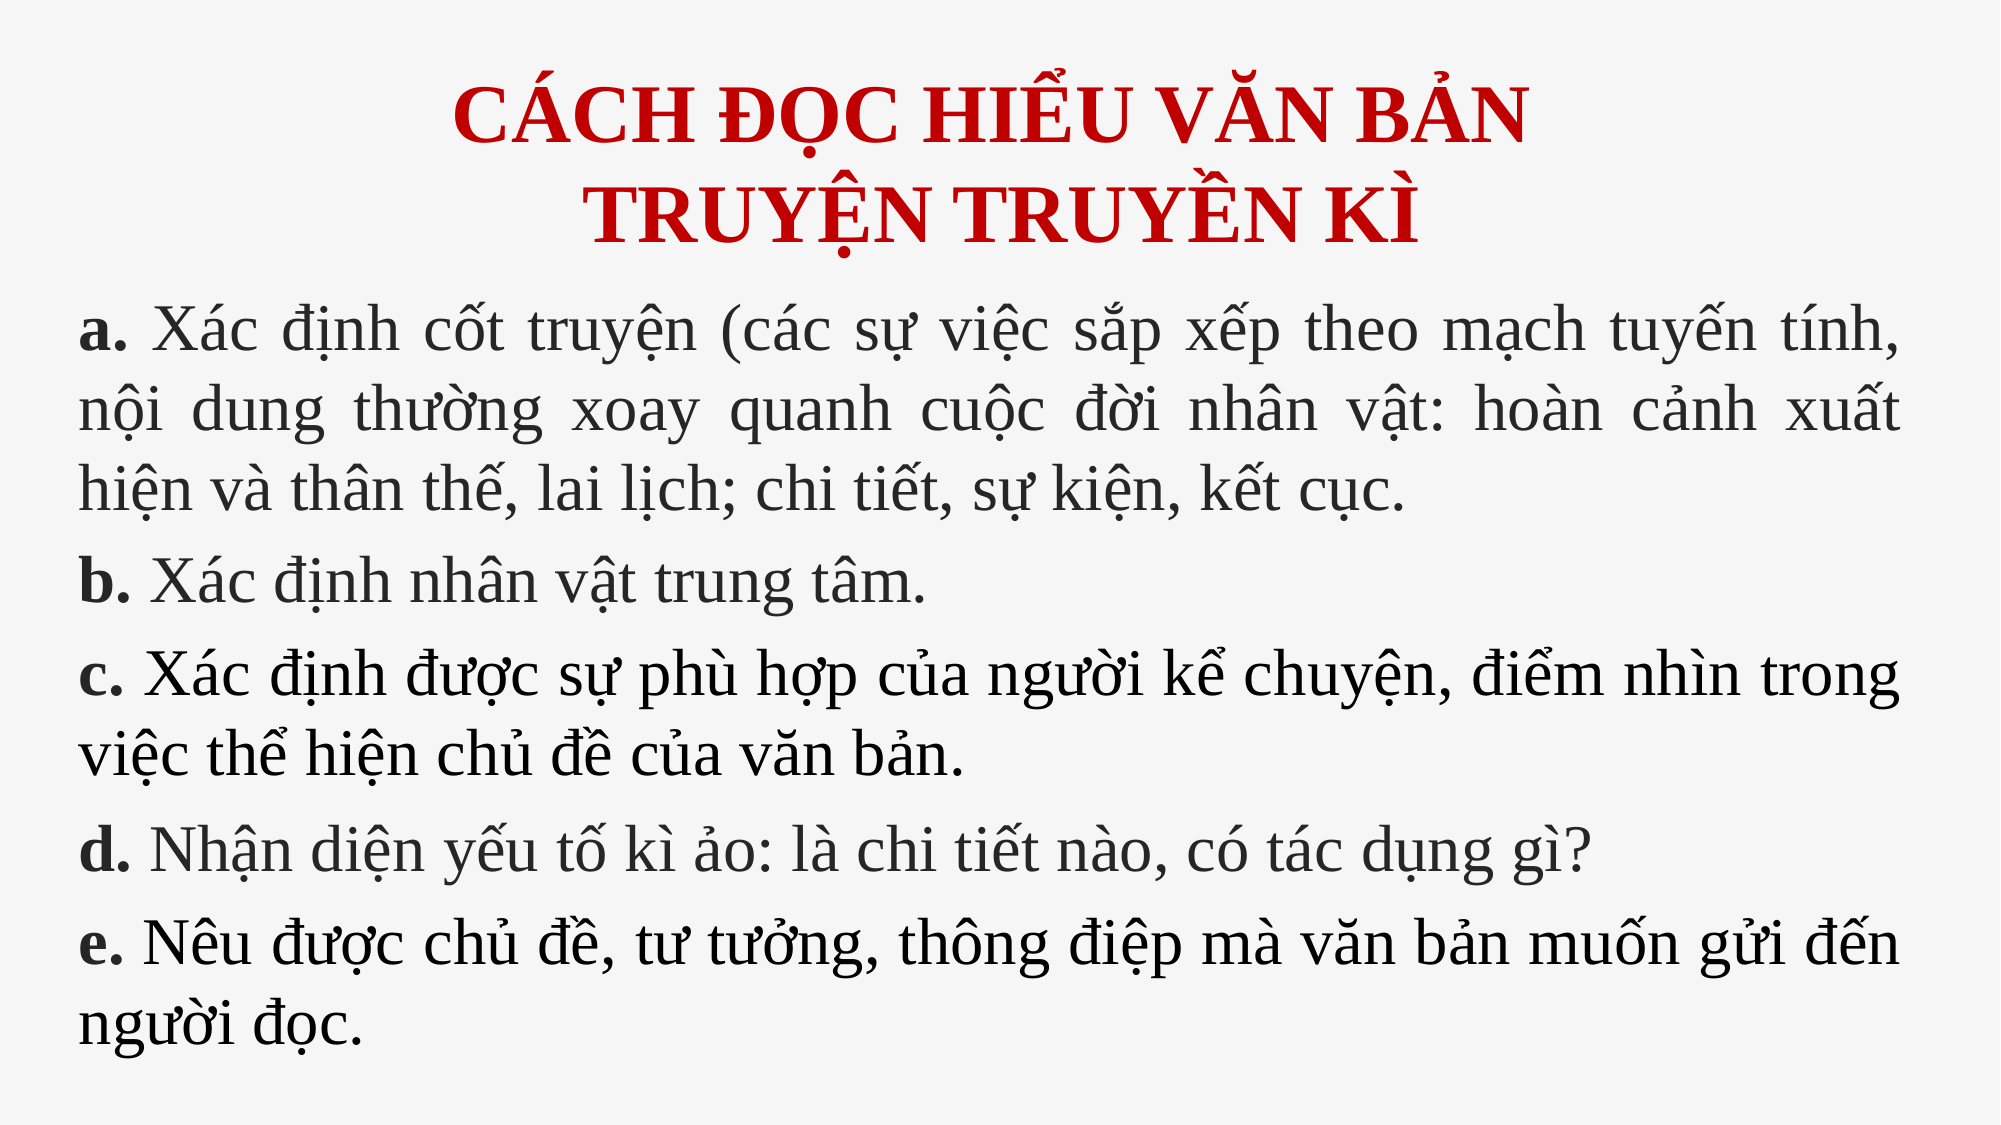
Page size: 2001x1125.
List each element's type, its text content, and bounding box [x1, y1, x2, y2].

text_box CÁCH ĐỌC HIỂU VĂN BẢN TRUYỆN TRUYỀN KÌ [240, 51, 1743, 267]
text_box a. Xác định cốt truyện (các sự việc sắp xếp theo mạch tuyến tính, nội dung thường xoay quanh cuộc đời nhân vật: hoàn cảnh xuất hiện và thân thế, lai lịch; chi tiết, sự kiện, kết cục. b. Xác định nhân vật trung tâm. c. Xác định được sự phù hợp của người kể chuyện, điểm nhìn trong việc thể hiện chủ đề của văn bản. d. Nhận diện yếu tố kì ảo: là chi tiết nào, có tác dụng gì? e. Nêu được chủ đề, tư tưởng, thông điệp mà văn bản muốn gửi đến người đọc. [64, 276, 1919, 1065]
